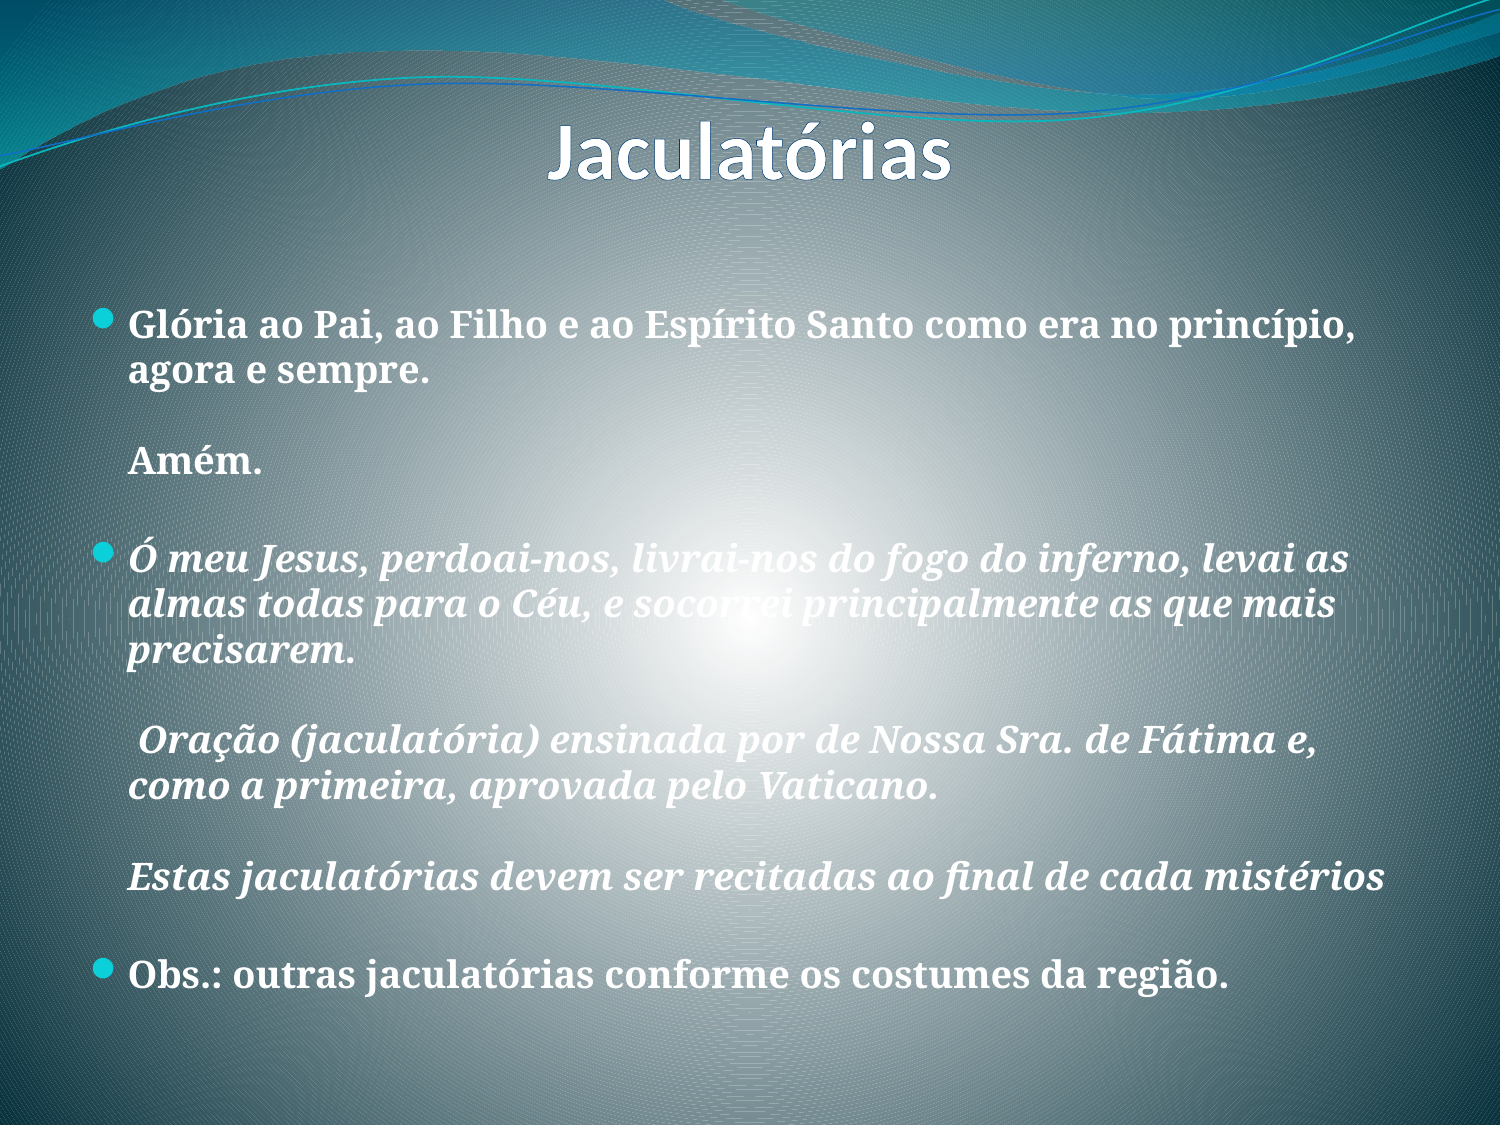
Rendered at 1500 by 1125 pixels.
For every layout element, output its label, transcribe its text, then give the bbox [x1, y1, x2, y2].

title Jaculatórias [75, 101, 1425, 197]
list Glória ao Pai, ao Filho e ao Espírito Santo como era no princípio, agora e sempre. Amém. Ó meu Jesus, perdoai-nos, livrai-nos do fogo do inferno, levai as almas todas para o Céu, e socorrei principalmente as que mais precisarem. Oração (jaculatória) ensinada por de Nossa Sra. de Fátima e, como a primeira, aprovada pelo Vaticano. Estas jaculatórias devem ser recitadas ao final de cada mistérios Obs.: outras jaculatórias conforme os costumes da região. [75, 292, 1425, 1055]
